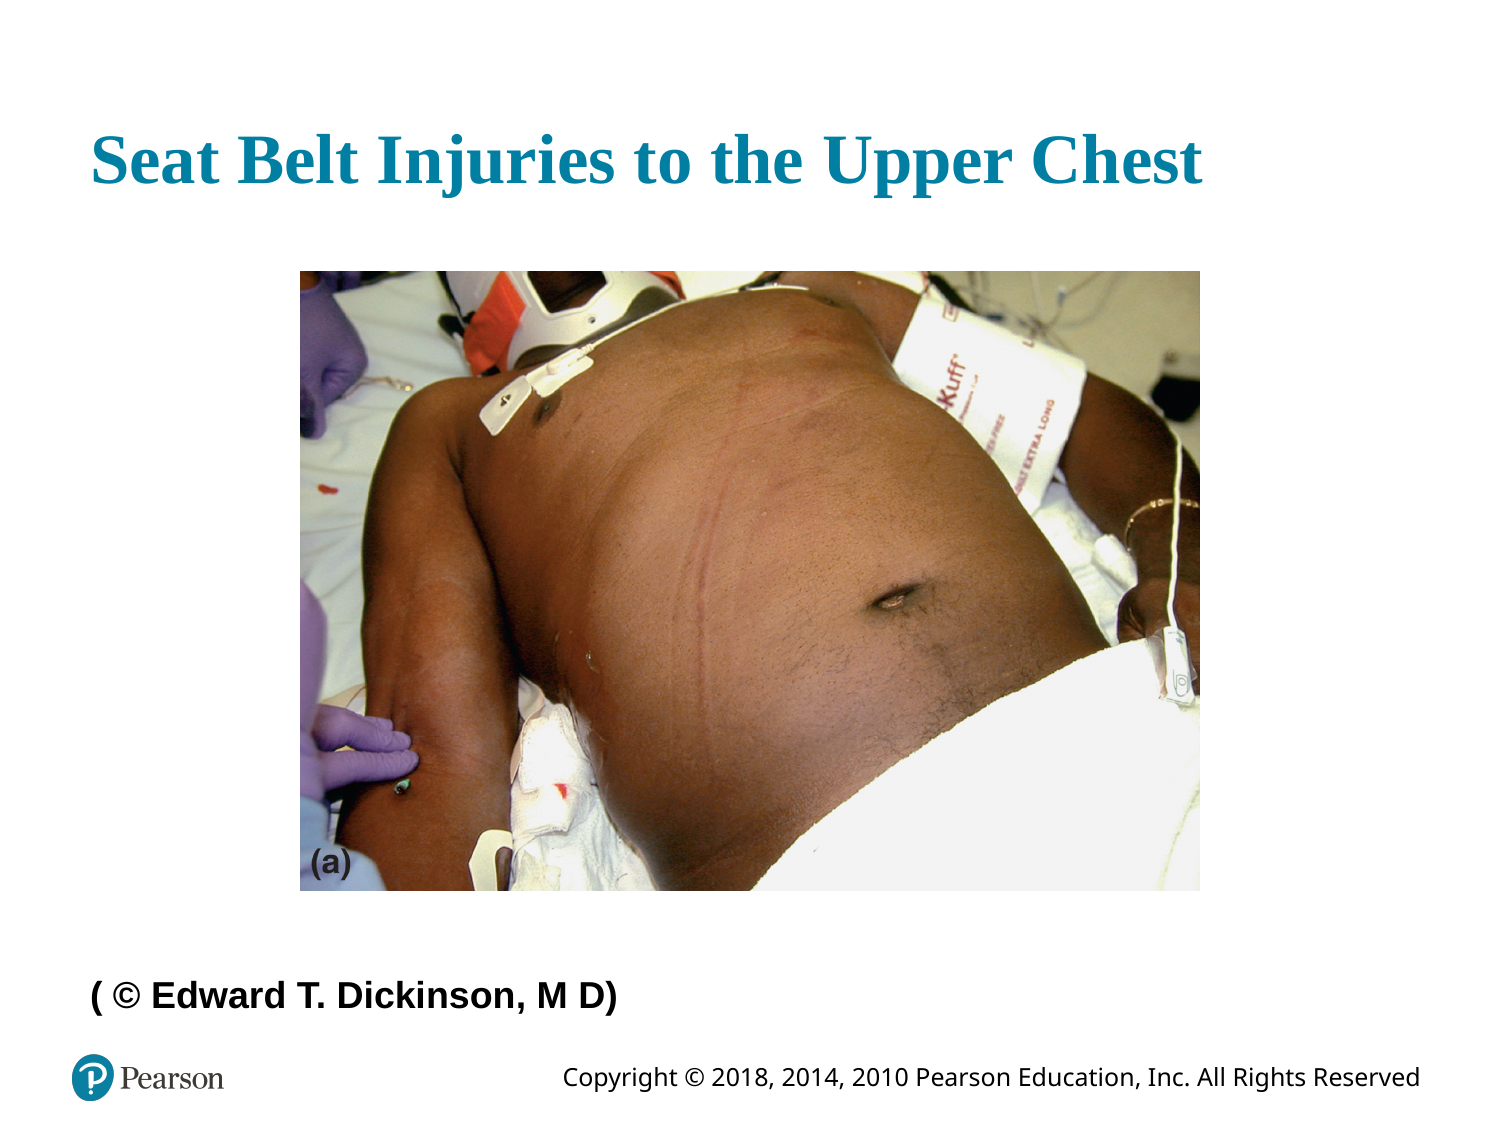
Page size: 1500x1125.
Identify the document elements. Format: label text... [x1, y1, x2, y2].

picture [72, 1054, 88, 1070]
picture [98, 1054, 224, 1101]
picture [299, 271, 1200, 891]
title Seat Belt Injuries to the Upper Chest [75, 37, 1425, 213]
list ( © Edward T. Dickinson, M D) [75, 930, 1425, 1031]
picture [80, 1063, 106, 1088]
picture [72, 1087, 83, 1101]
